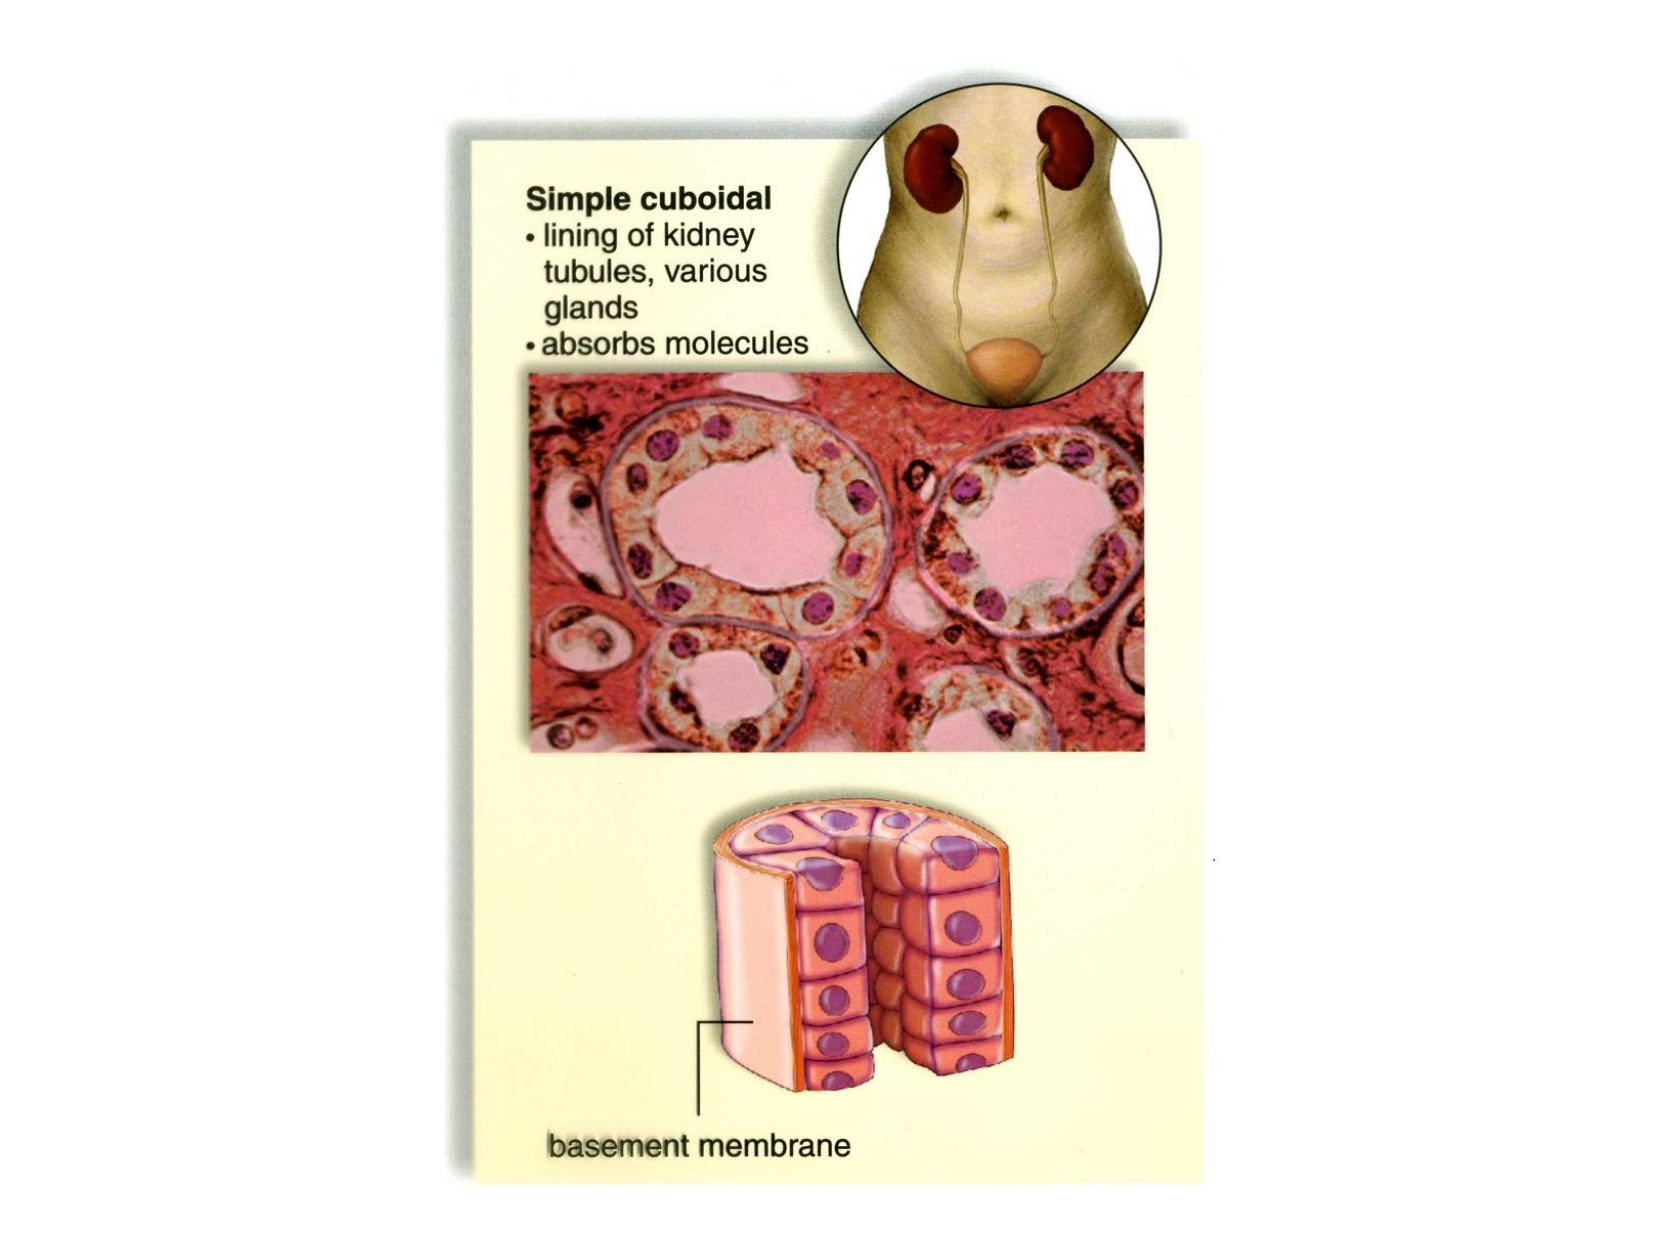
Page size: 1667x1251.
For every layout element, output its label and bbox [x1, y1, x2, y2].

text_box [442, 62, 1225, 1188]
